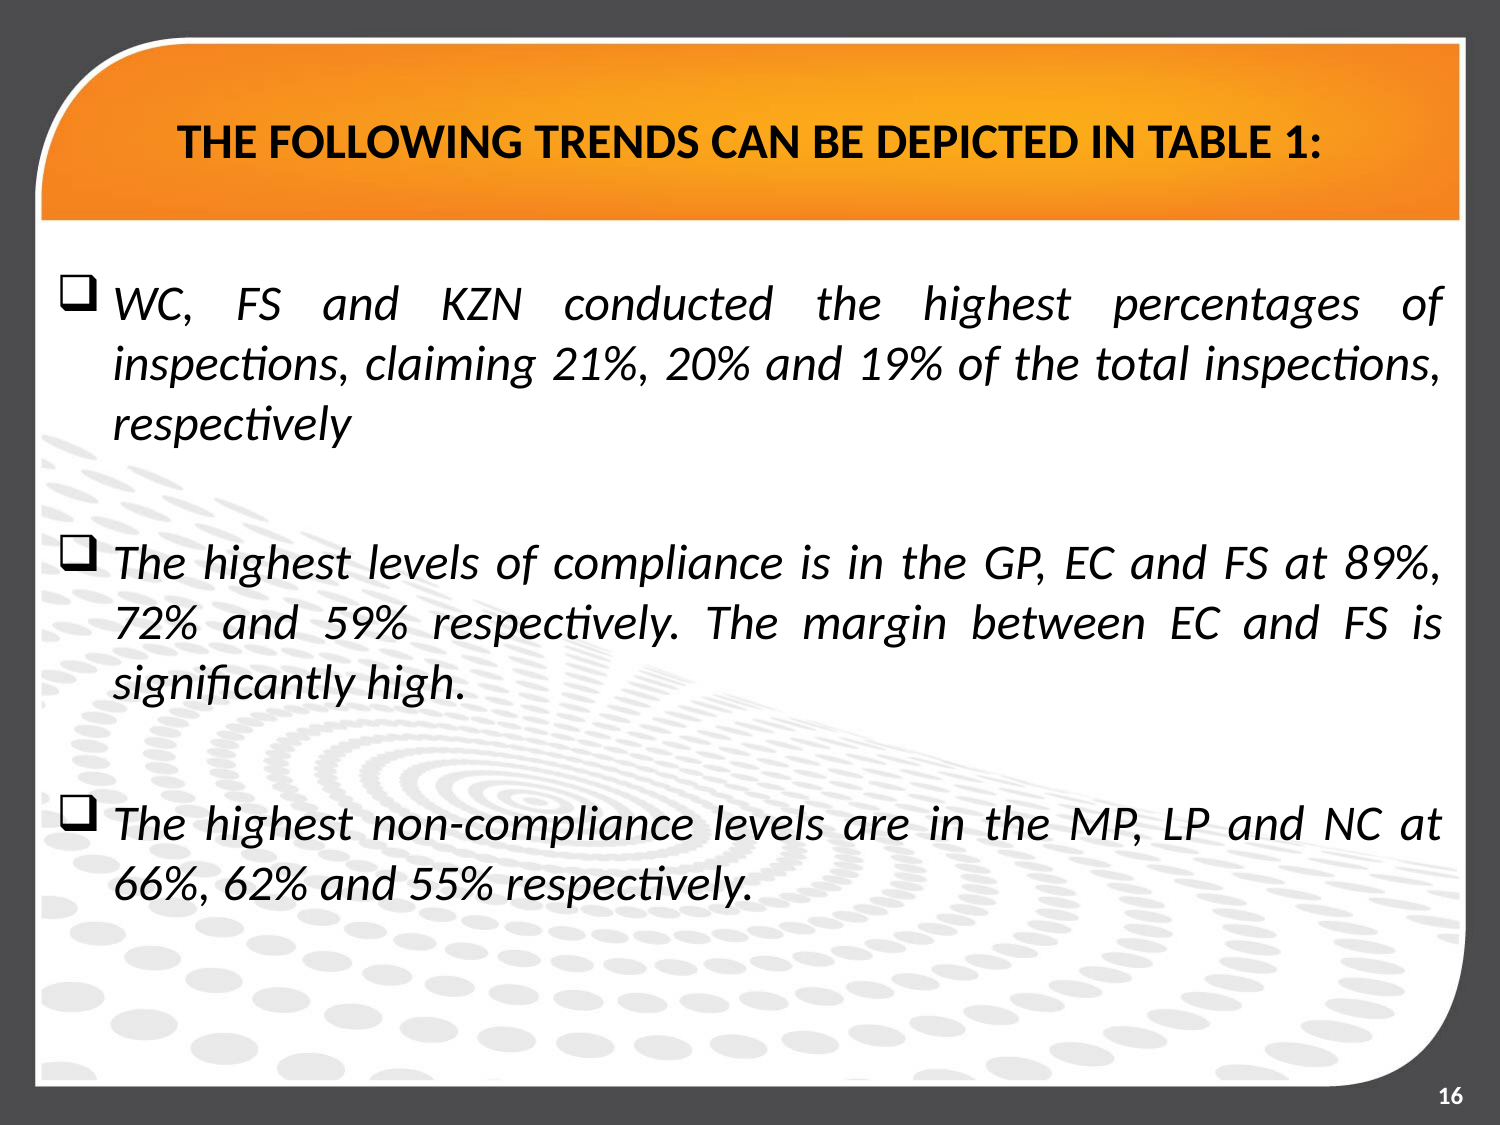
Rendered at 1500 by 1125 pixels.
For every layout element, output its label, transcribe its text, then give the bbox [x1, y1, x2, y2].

title THE FOLLOWING TRENDS CAN BE DEPICTED IN TABLE 1: [75, 45, 1425, 233]
slide_number 16 [1128, 1065, 1479, 1125]
picture [0, 0, 1500, 1125]
list WC, FS and KZN conducted the highest percentages of inspections, claiming 21%, 20% and 19% of the total inspections, respectively The highest levels of compliance is in the GP, EC and FS at 89%, 72% and 59% respectively. The margin between EC and FS is significantly high. The highest non-compliance levels are in the MP, LP and NC at 66%, 62% and 55% respectively. [41, 262, 1459, 1005]
